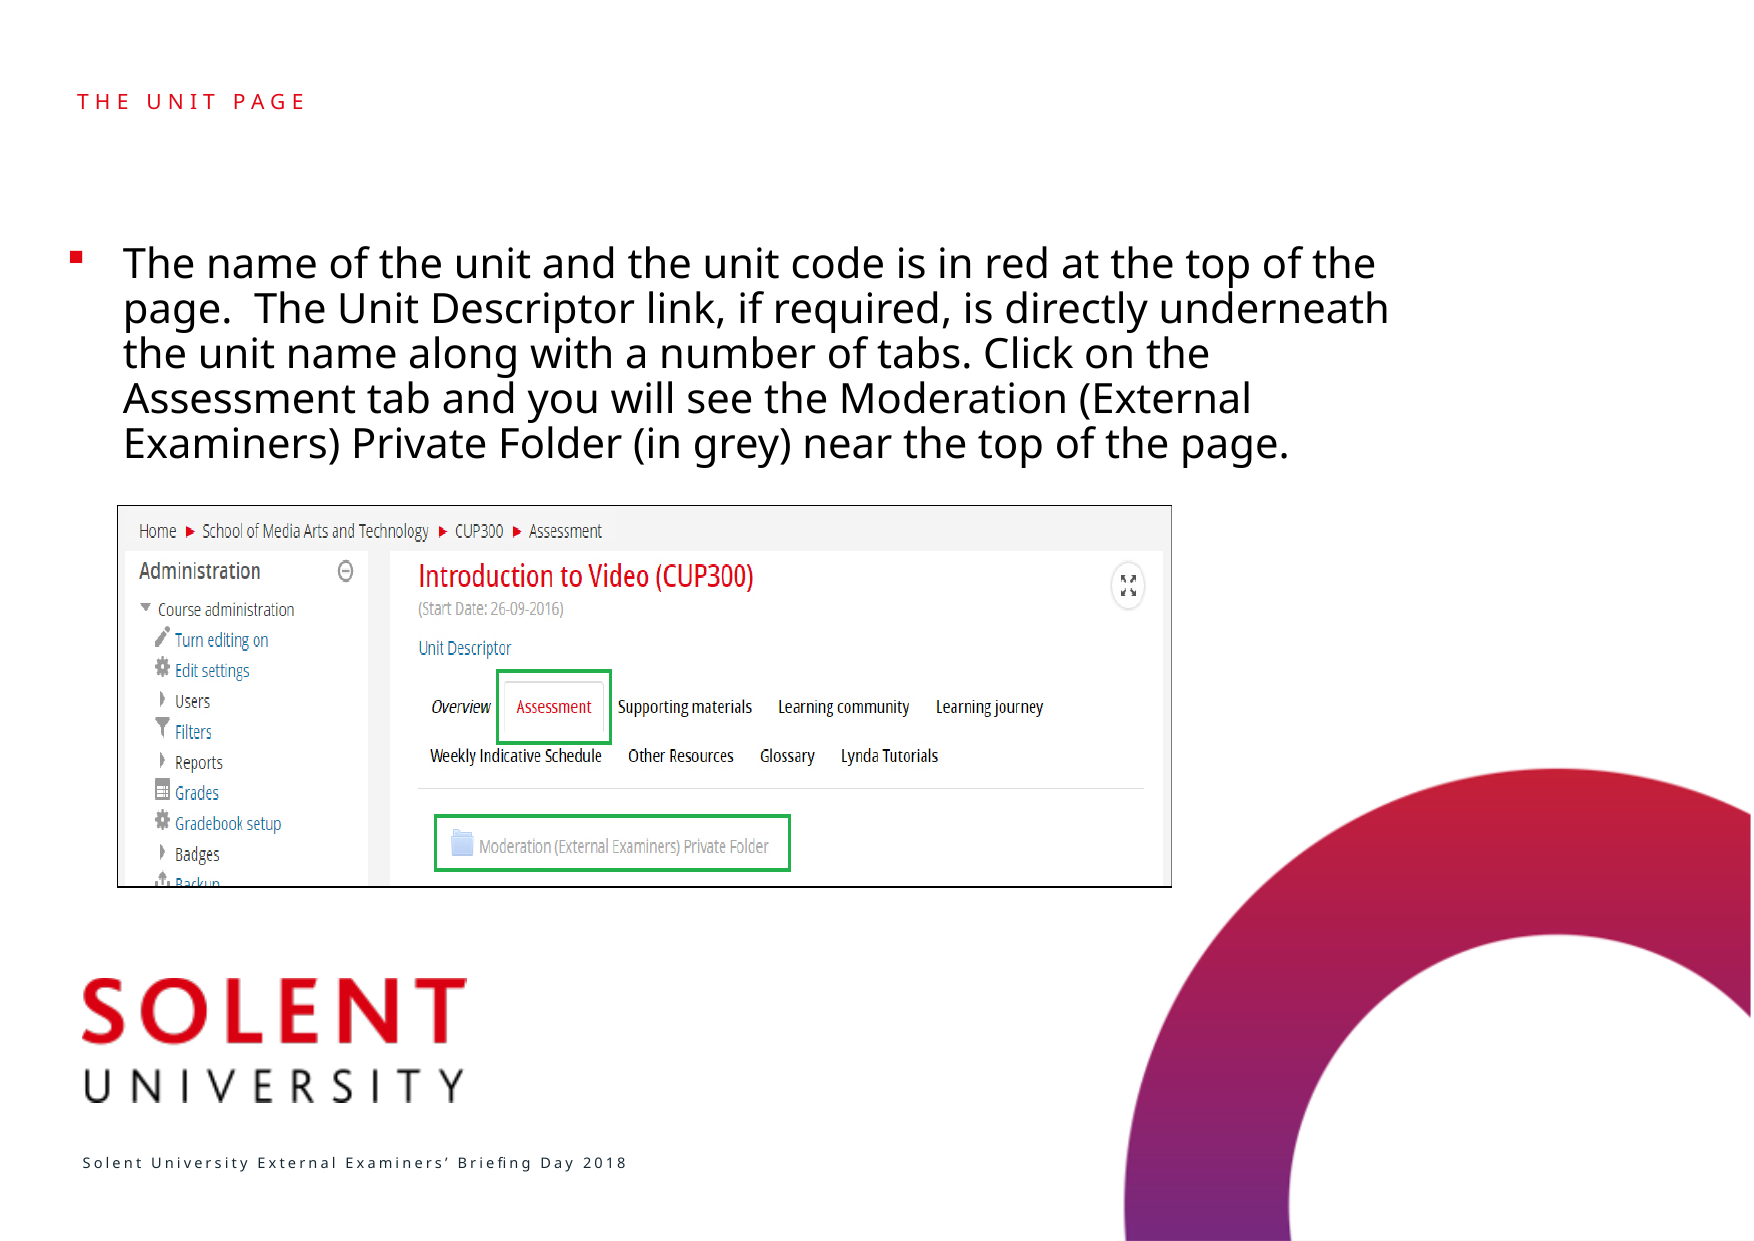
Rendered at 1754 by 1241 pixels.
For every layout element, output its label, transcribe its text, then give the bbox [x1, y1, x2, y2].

title THE UNIT PAGE [77, 88, 1684, 182]
picture [117, 505, 1754, 1241]
picture [82, 978, 467, 1103]
text_box The name of the unit and the unit code is in red at the top of the page. The Unit Descriptor link, if required, is directly underneath the unit name along with a number of tabs. Click on the Assessment tab and you will see the Moderation (External Examiners) Private Folder (in grey) near the top of the page. [51, 234, 1452, 615]
footer Solent University External Examiners’ Briefing Day 2018 [82, 1146, 1116, 1180]
